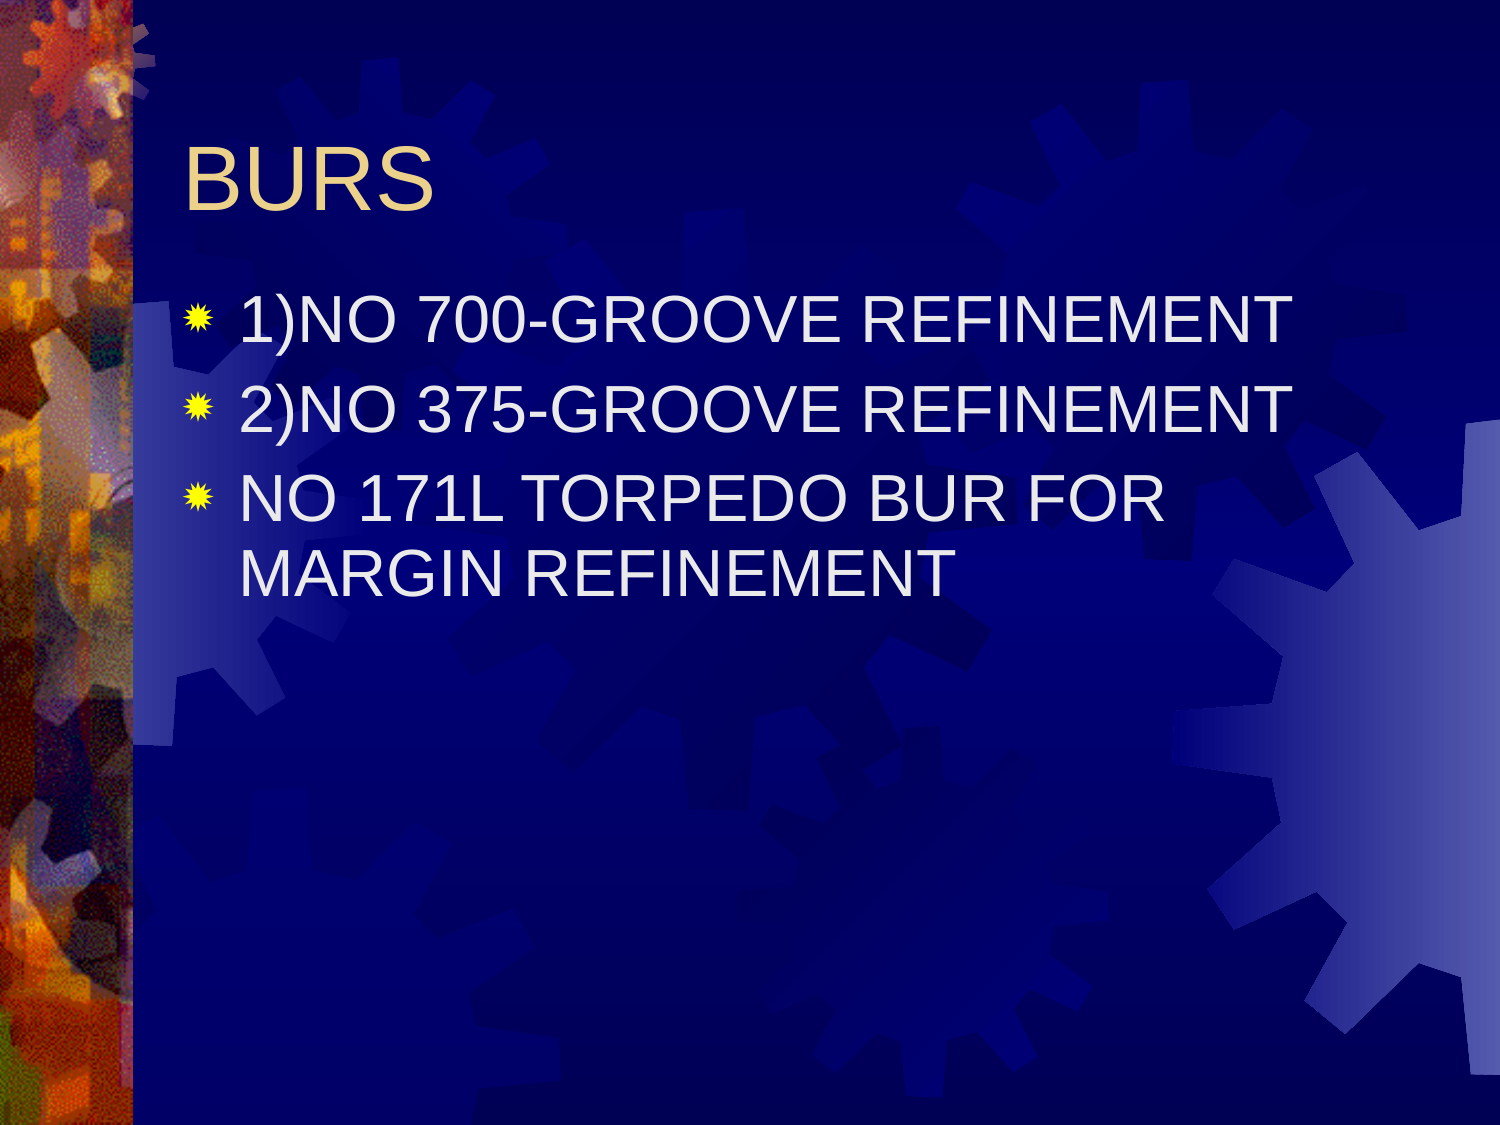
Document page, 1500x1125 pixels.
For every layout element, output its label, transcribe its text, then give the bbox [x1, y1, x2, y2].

list 1)NO 700-GROOVE REFINEMENT 2)NO 375-GROOVE REFINEMENT NO 171L TORPEDO BUR FOR MARGIN REFINEMENT [174, 274, 1451, 951]
picture [0, 0, 133, 1125]
title BURS [174, 49, 1451, 238]
